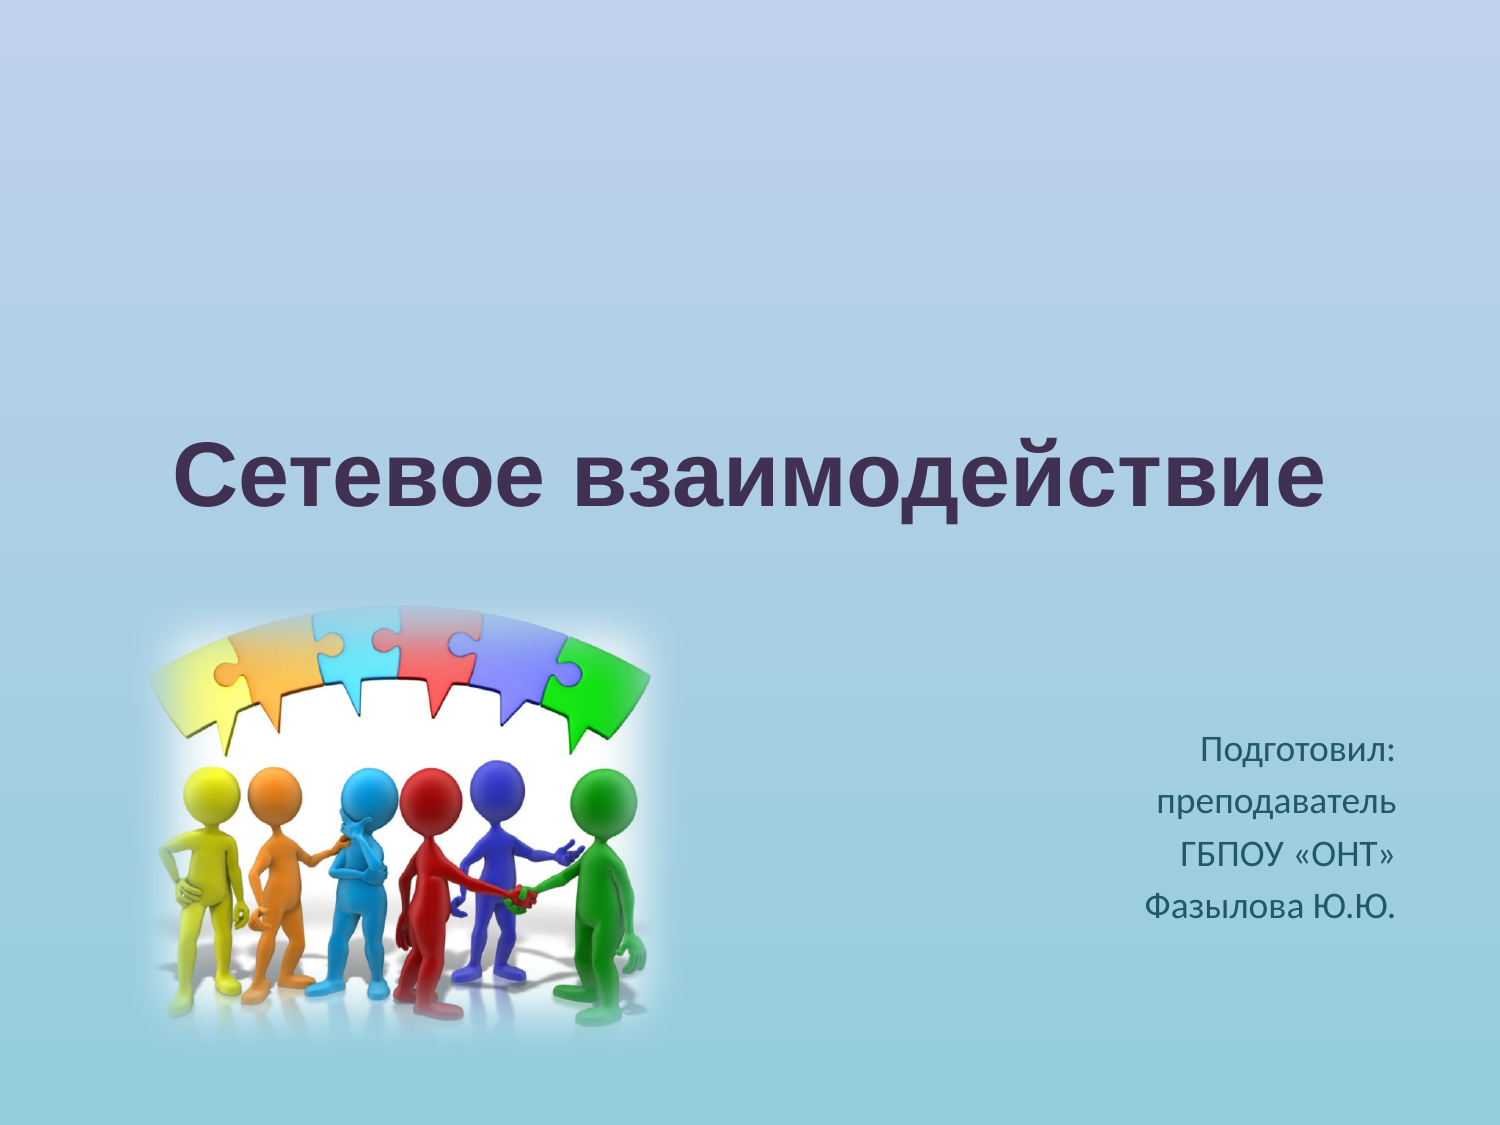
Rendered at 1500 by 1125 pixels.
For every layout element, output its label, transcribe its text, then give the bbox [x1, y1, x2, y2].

title Сетевое взаимодействие [112, 349, 1388, 591]
picture [123, 585, 692, 1060]
subtitle Подготовил: преподаватель ГБПОУ «ОНТ» Фазылова Ю.Ю. [986, 716, 1412, 988]
